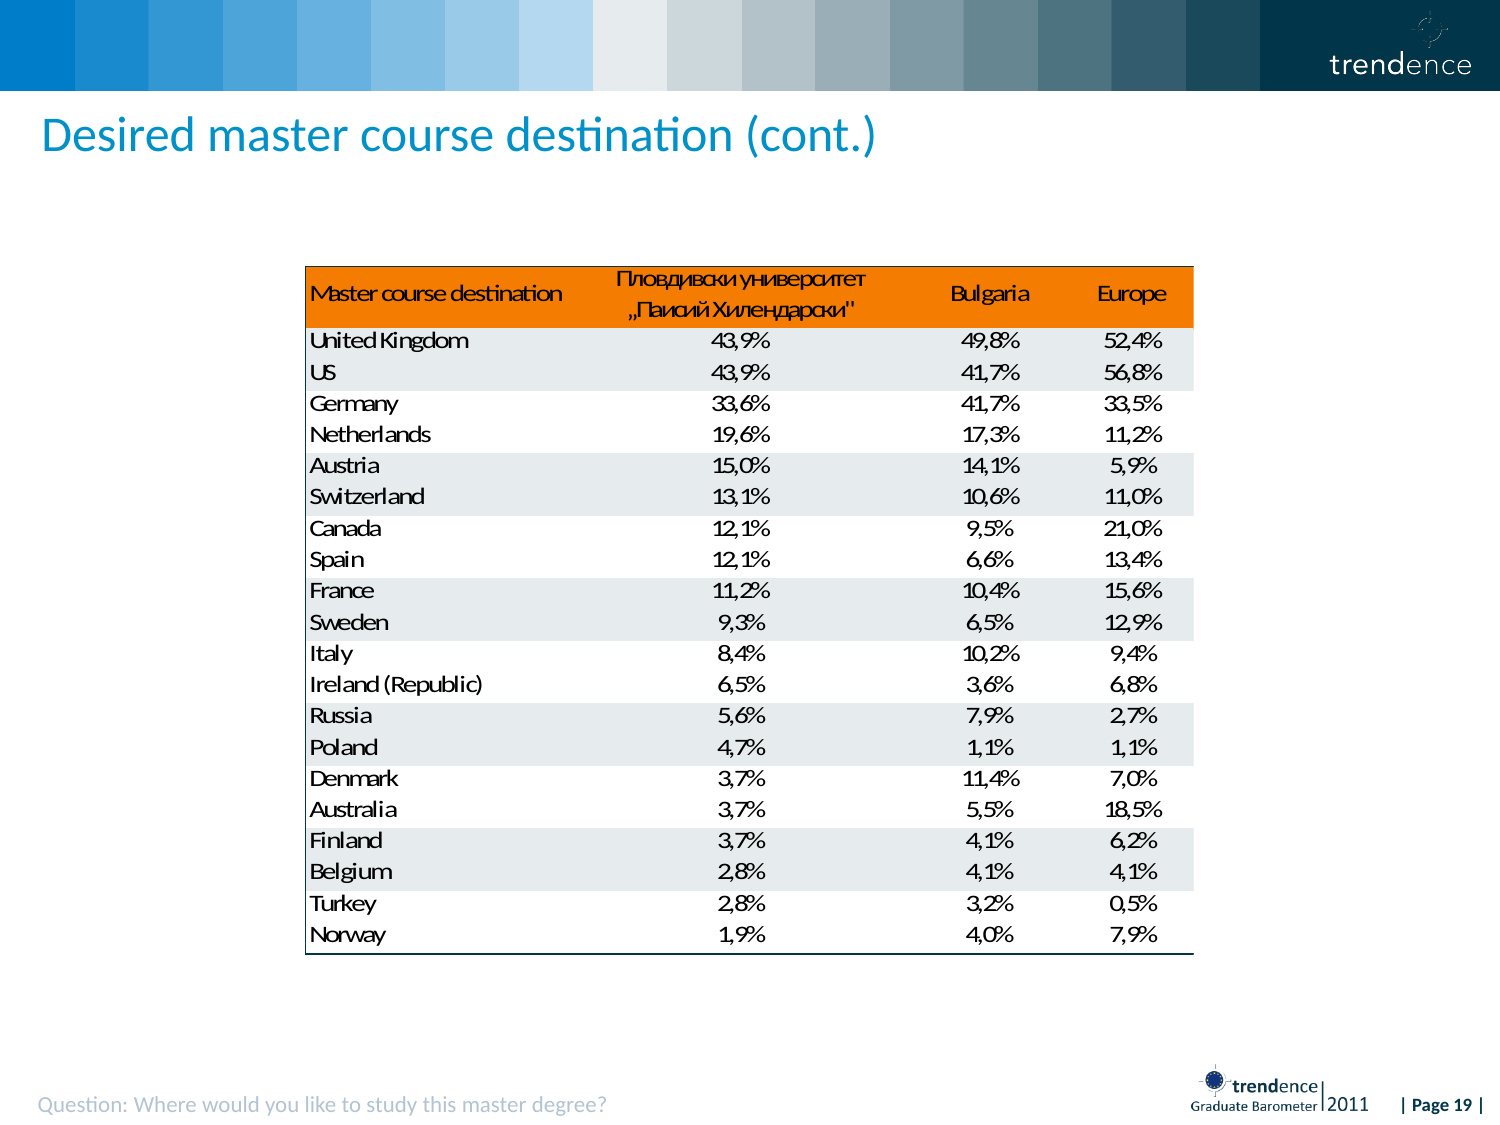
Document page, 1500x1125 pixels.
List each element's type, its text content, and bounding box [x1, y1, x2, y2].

picture [1344, 60, 1351, 74]
picture [1354, 61, 1367, 73]
title Desired master course destination (cont.) [41, 101, 1365, 162]
picture [1377, 60, 1384, 74]
picture [1330, 56, 1339, 74]
text_box Question: Where would you like to study this master degree? [37, 1082, 1105, 1125]
picture [1191, 1064, 1368, 1111]
picture [0, 0, 1259, 91]
picture [1372, 61, 1376, 73]
picture [304, 265, 1196, 982]
picture [1389, 60, 1397, 74]
picture [1398, 51, 1403, 74]
picture [1458, 65, 1470, 69]
